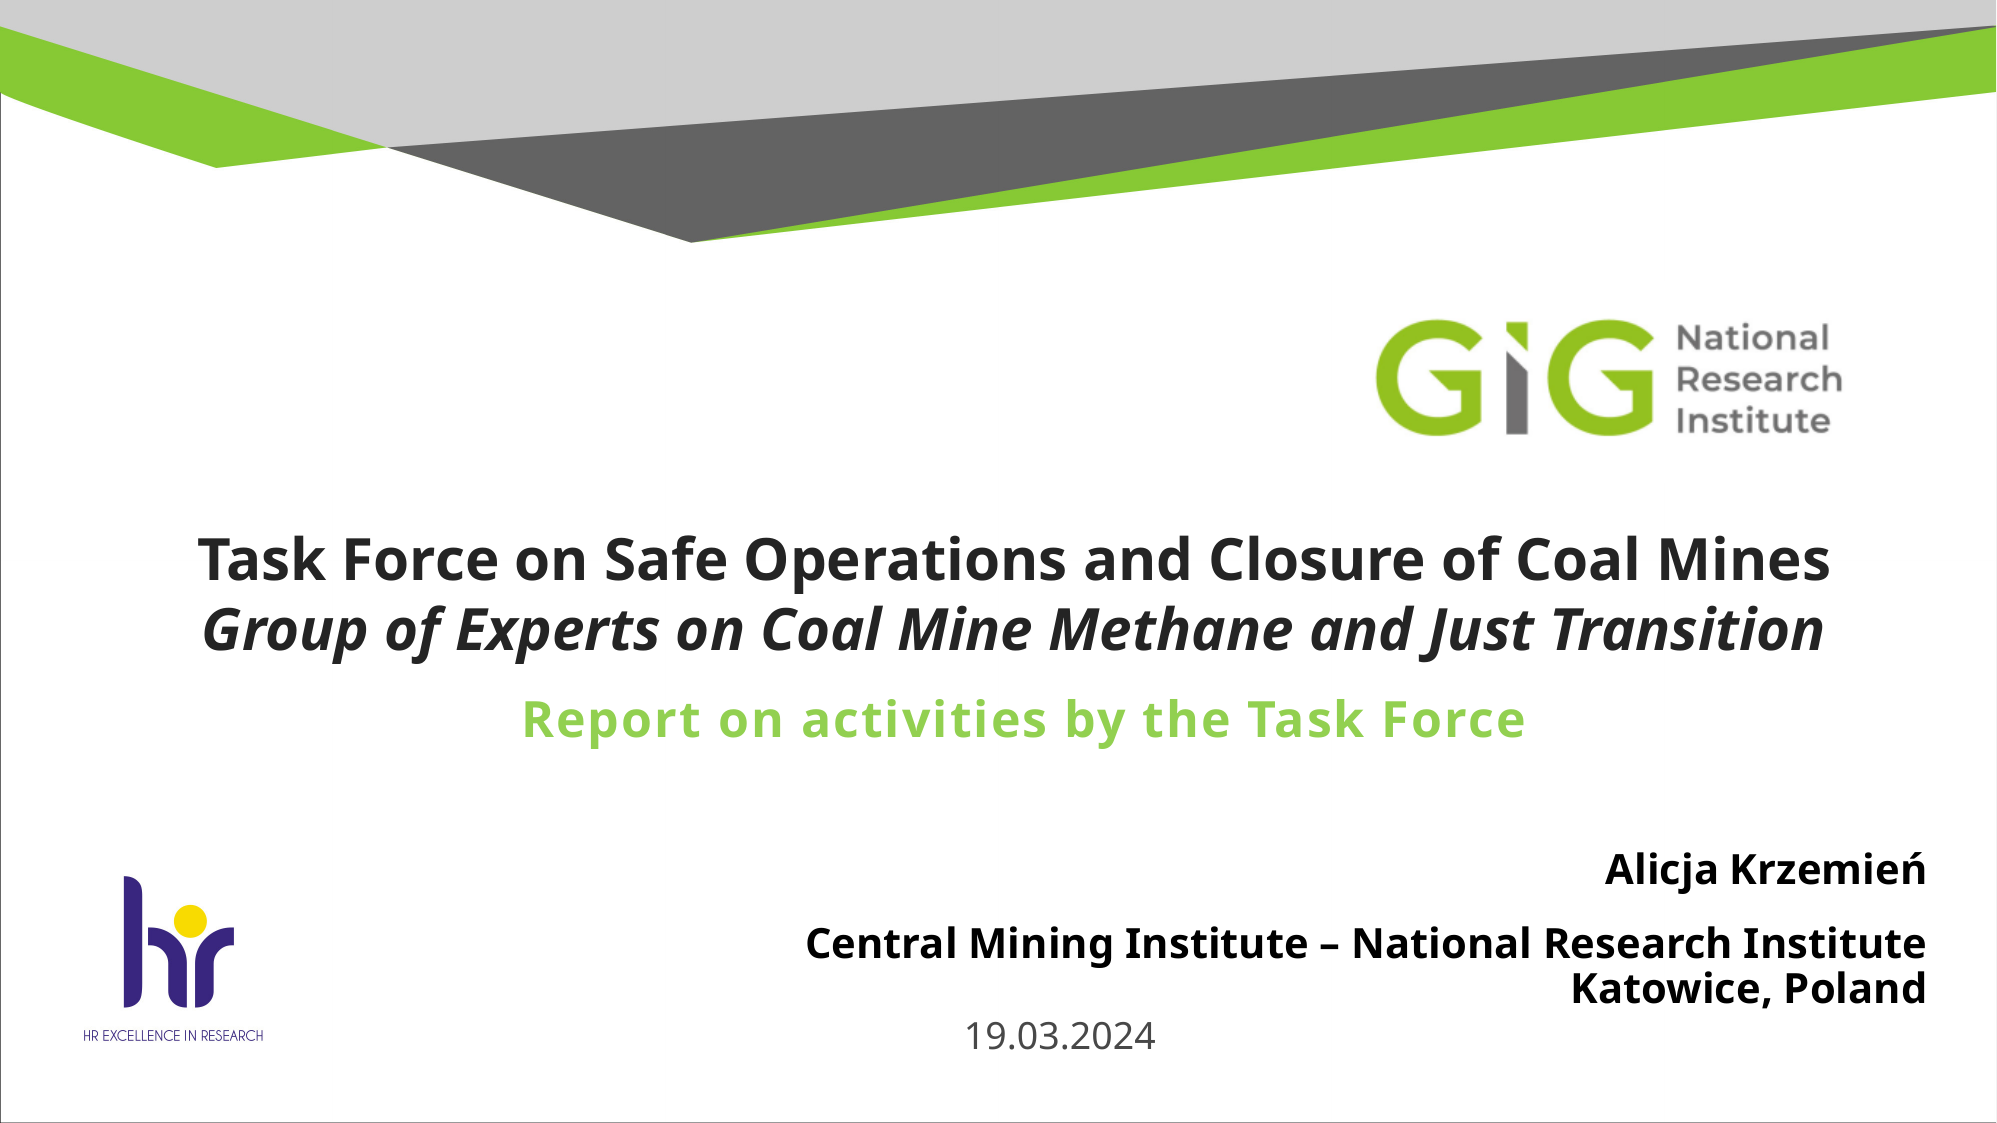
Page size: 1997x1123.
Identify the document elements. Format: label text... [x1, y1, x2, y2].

picture [0, 0, 1997, 1123]
text_box 19.03.2024 [321, 1004, 1799, 1123]
text_box Alicja Krzemień Central Mining Institute – National Research Institute Katowice, Poland [679, 840, 1936, 938]
text_box Task Force on Safe Operations and Closure of Coal Mines Group of Experts on Coal Mine Methane and Just Transition Report on activities by the Task Force [155, 522, 1888, 735]
